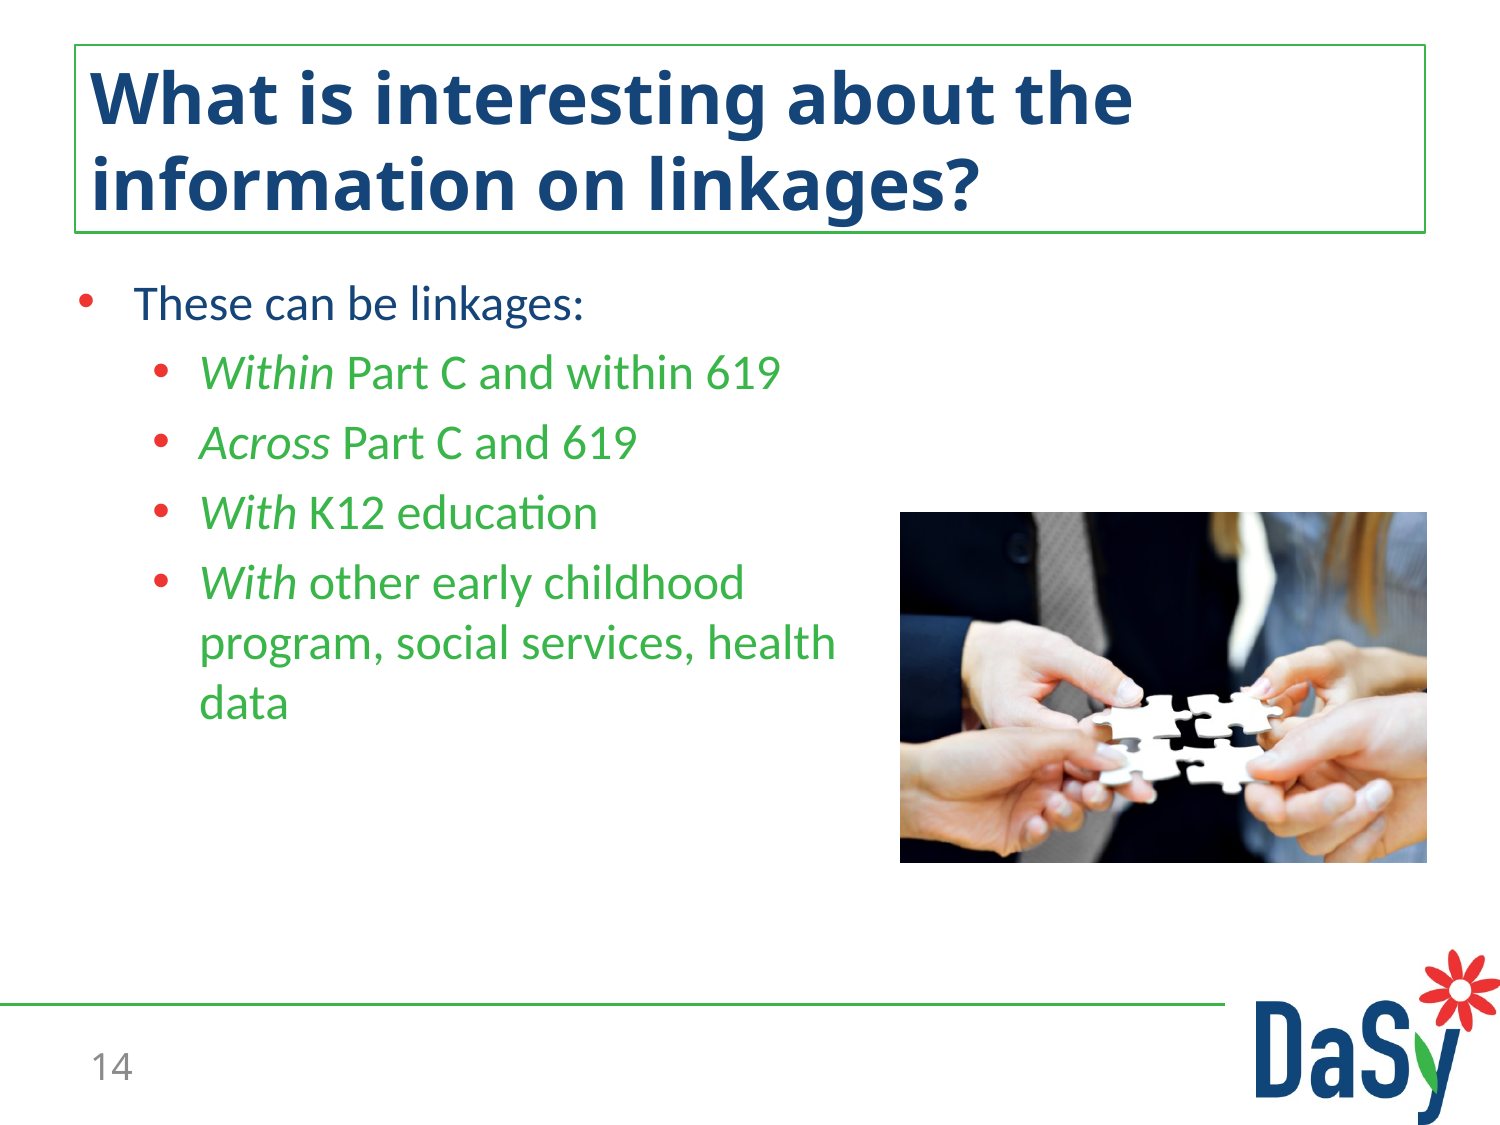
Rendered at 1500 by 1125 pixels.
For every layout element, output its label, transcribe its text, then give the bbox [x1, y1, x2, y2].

slide_number 14 [75, 1038, 425, 1098]
picture [1256, 949, 1500, 1125]
title What is interesting about the information on linkages? [74, 44, 1426, 234]
picture [899, 512, 1427, 863]
list These can be linkages: Within Part C and within 619 Across Part C and 619 With K12 education With other early childhood program, social services, health data [62, 262, 938, 988]
